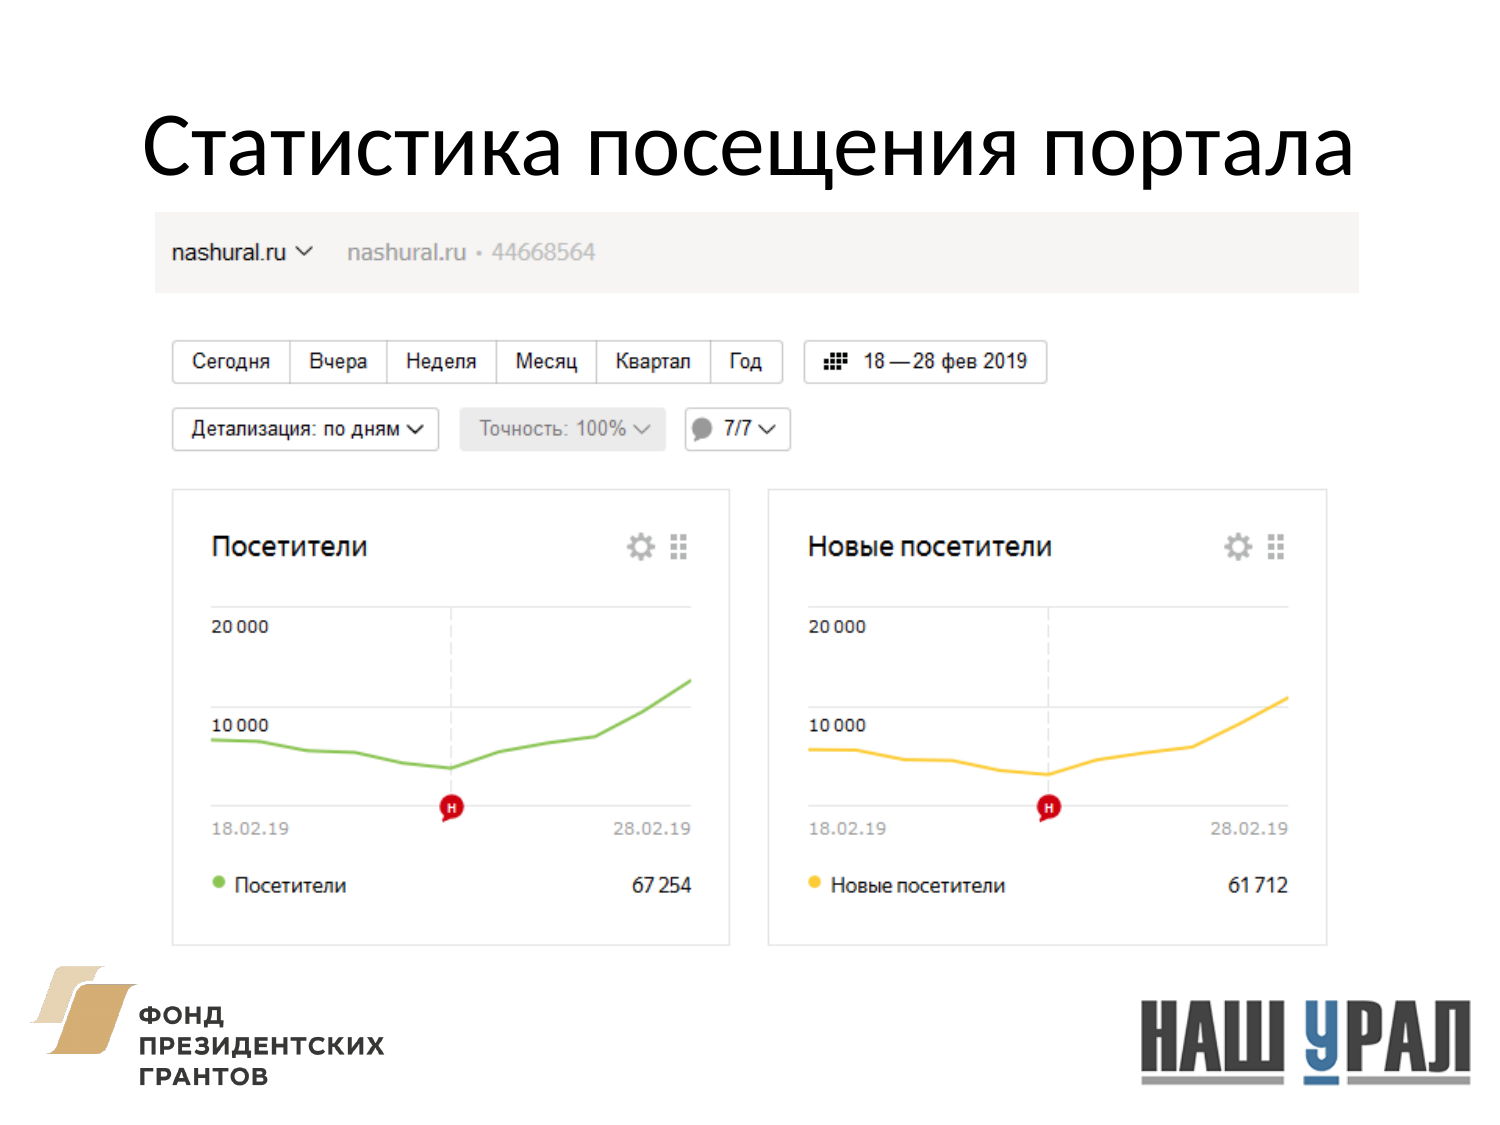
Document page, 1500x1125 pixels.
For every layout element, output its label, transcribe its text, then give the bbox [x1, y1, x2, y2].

picture [29, 212, 1360, 1090]
title Статистика посещения портала [75, 45, 1425, 233]
picture [1127, 987, 1483, 1102]
